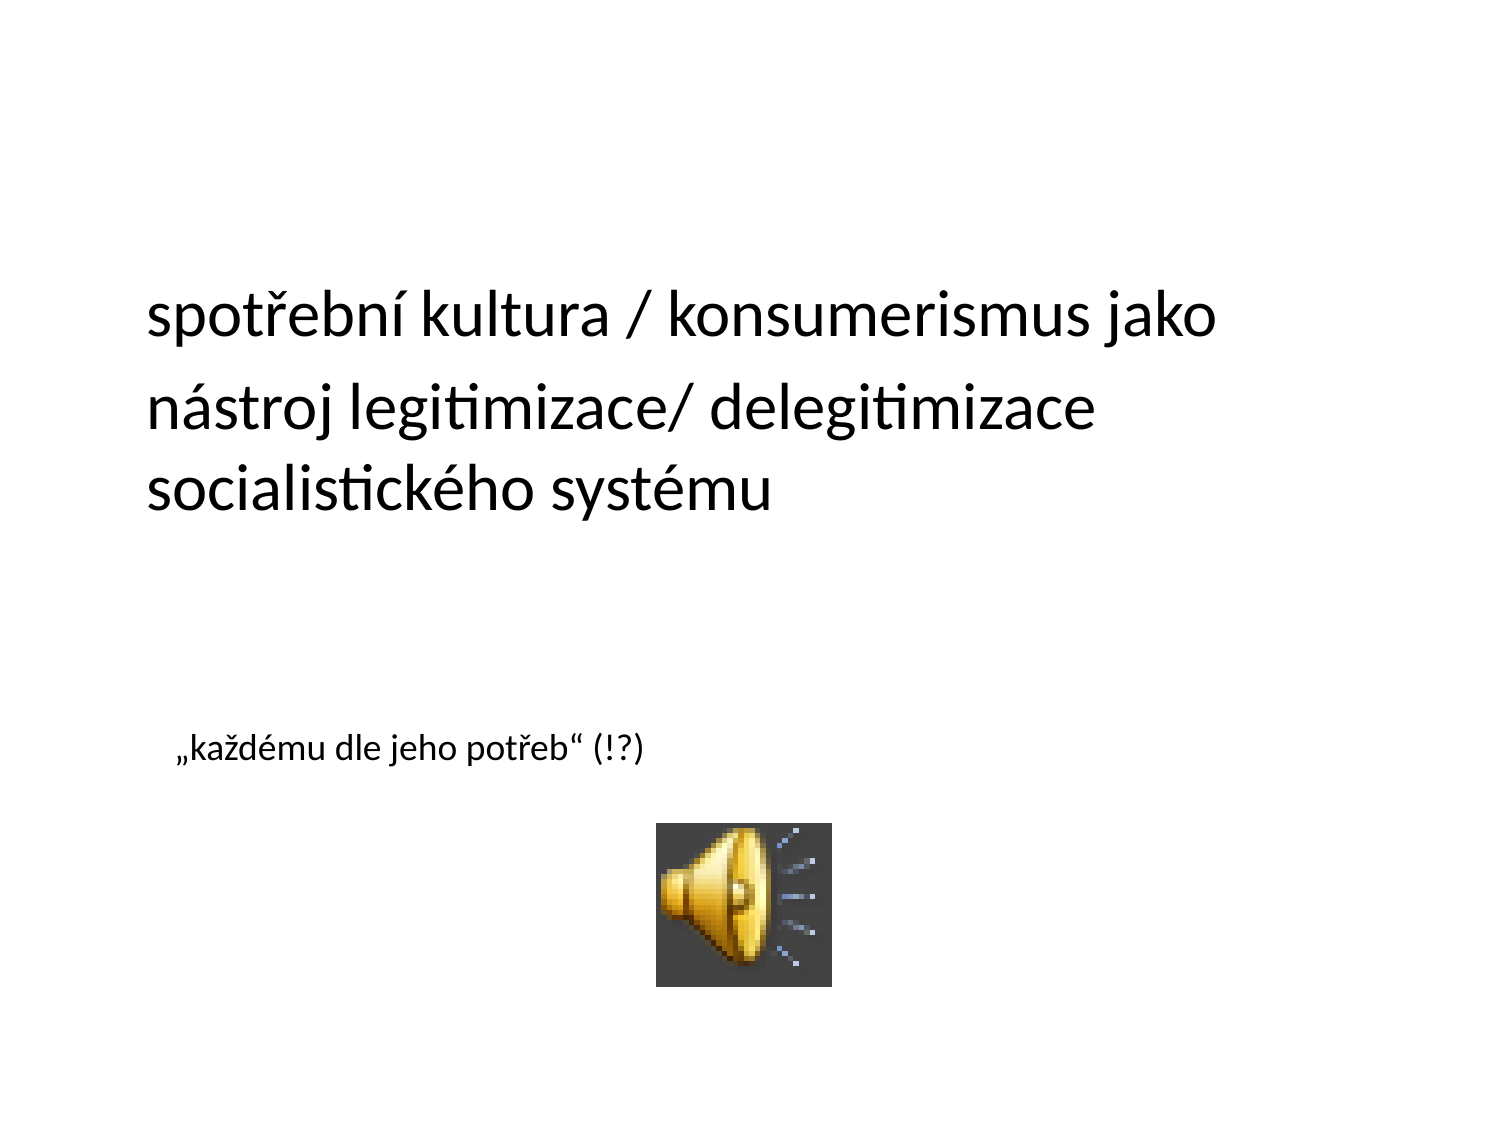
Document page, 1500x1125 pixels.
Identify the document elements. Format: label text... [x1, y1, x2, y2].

picture [655, 822, 833, 988]
list spotřební kultura / konsumerismus jako nástroj legitimizace/ delegitimizace socialistického systému [75, 262, 1425, 1005]
text_box „každému dle jeho potřeb“ (!?) [159, 715, 1388, 776]
